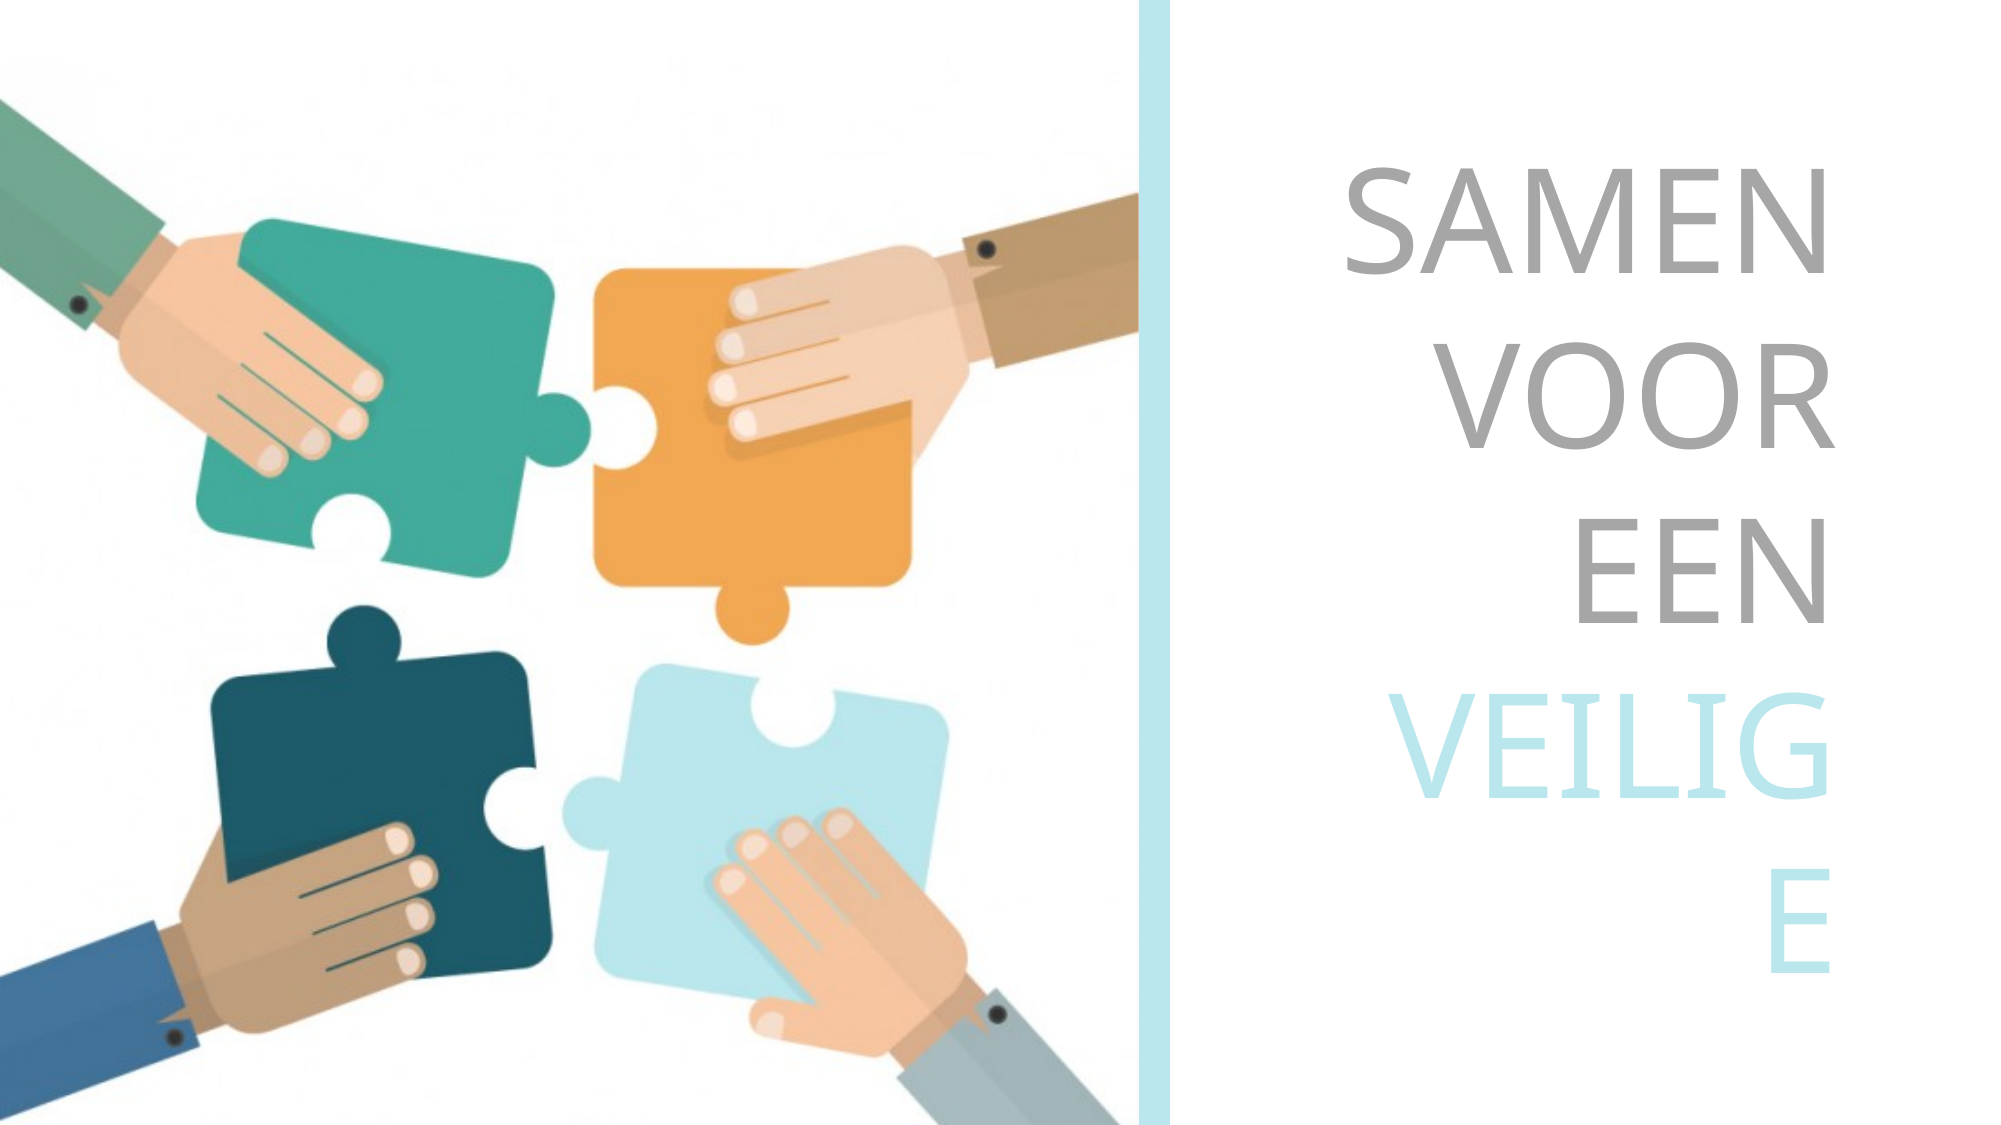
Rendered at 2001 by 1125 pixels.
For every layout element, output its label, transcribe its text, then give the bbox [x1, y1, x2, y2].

picture [0, 54, 1139, 1125]
text_box SAMEN VOOR EEN VEILIGE BUURT [1306, 120, 1853, 1125]
